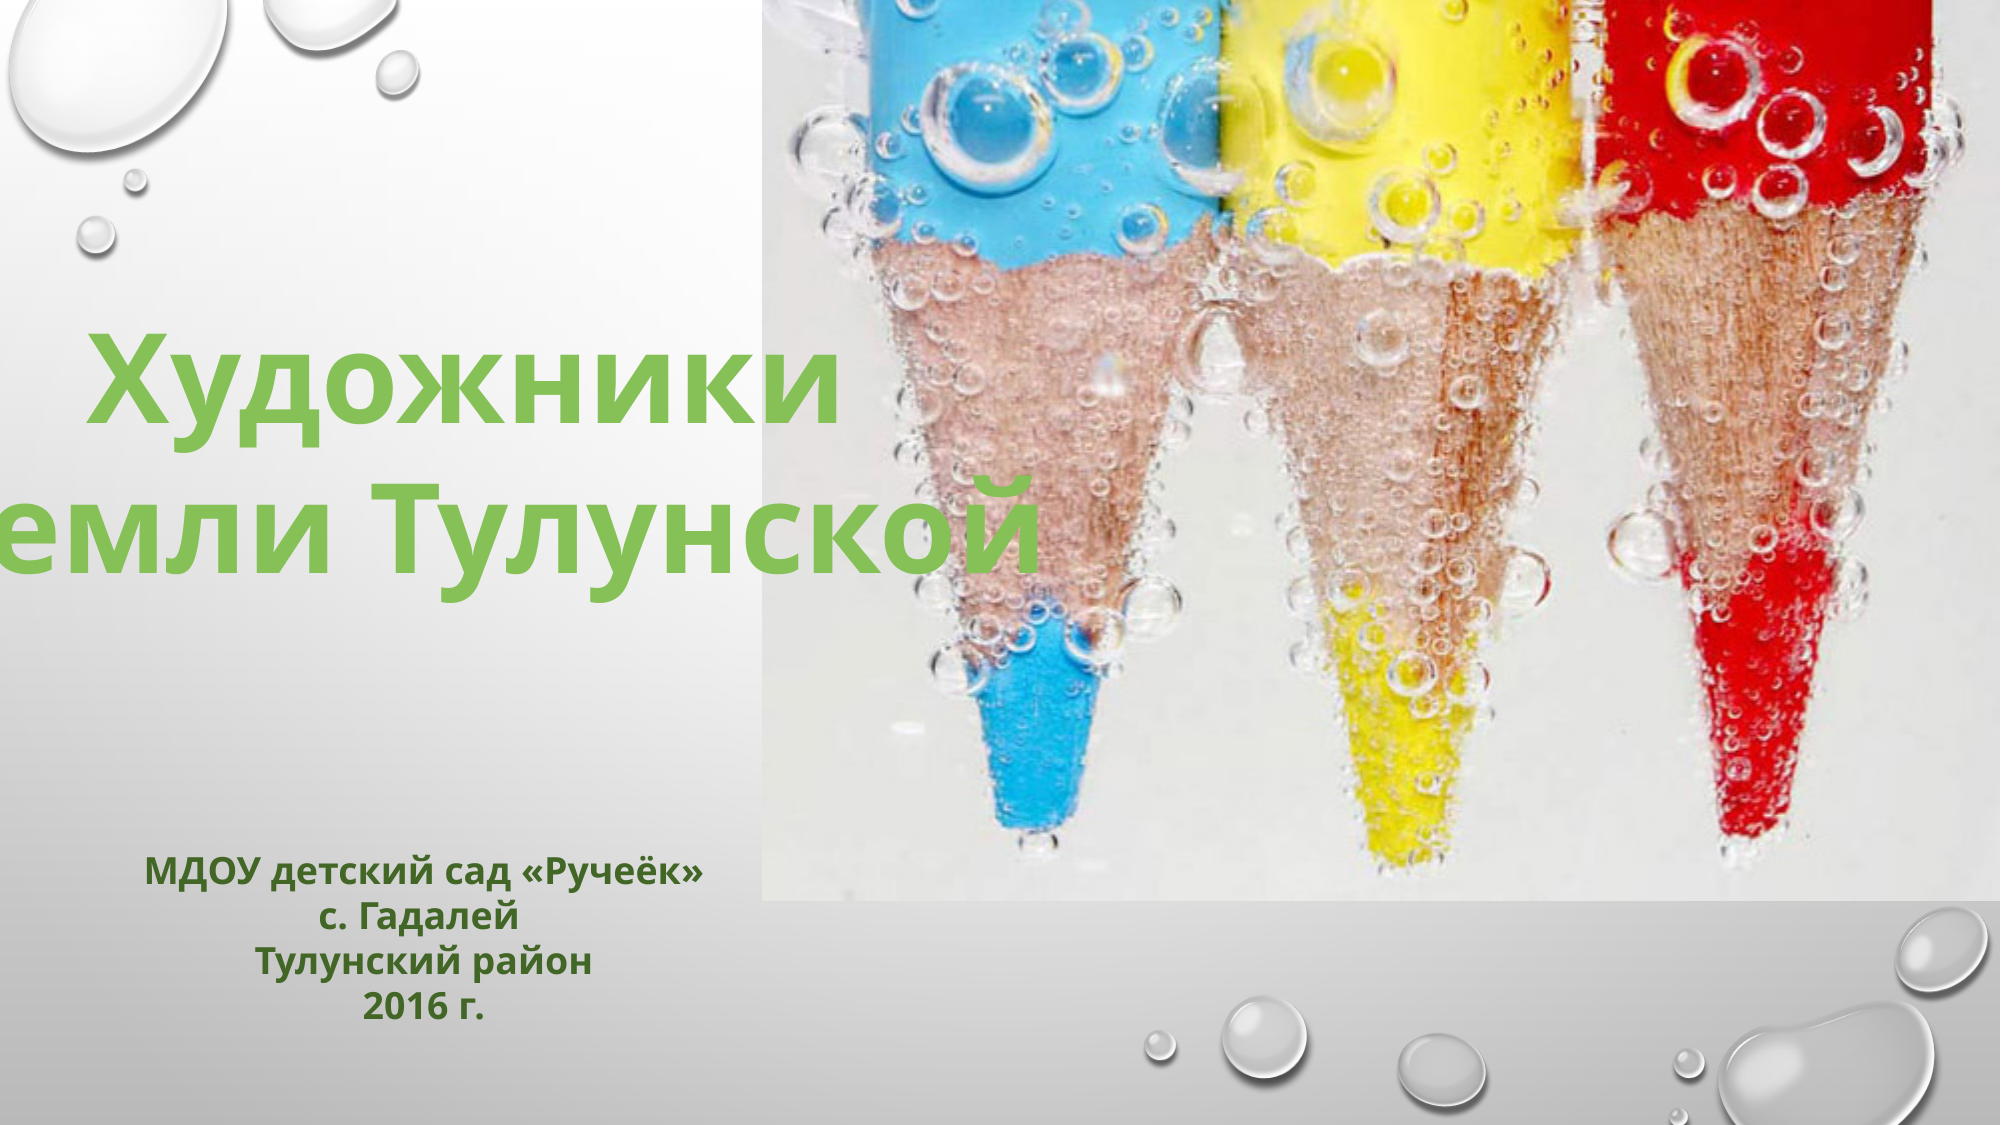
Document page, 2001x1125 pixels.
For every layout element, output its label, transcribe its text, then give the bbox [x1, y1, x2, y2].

text_box Художники земли Тулунской [0, 291, 756, 607]
picture [0, 0, 2000, 1125]
text_box МДОУ детский сад «Ручеёк» с. Гадалей Тулунский район 2016 г. [128, 839, 720, 1035]
